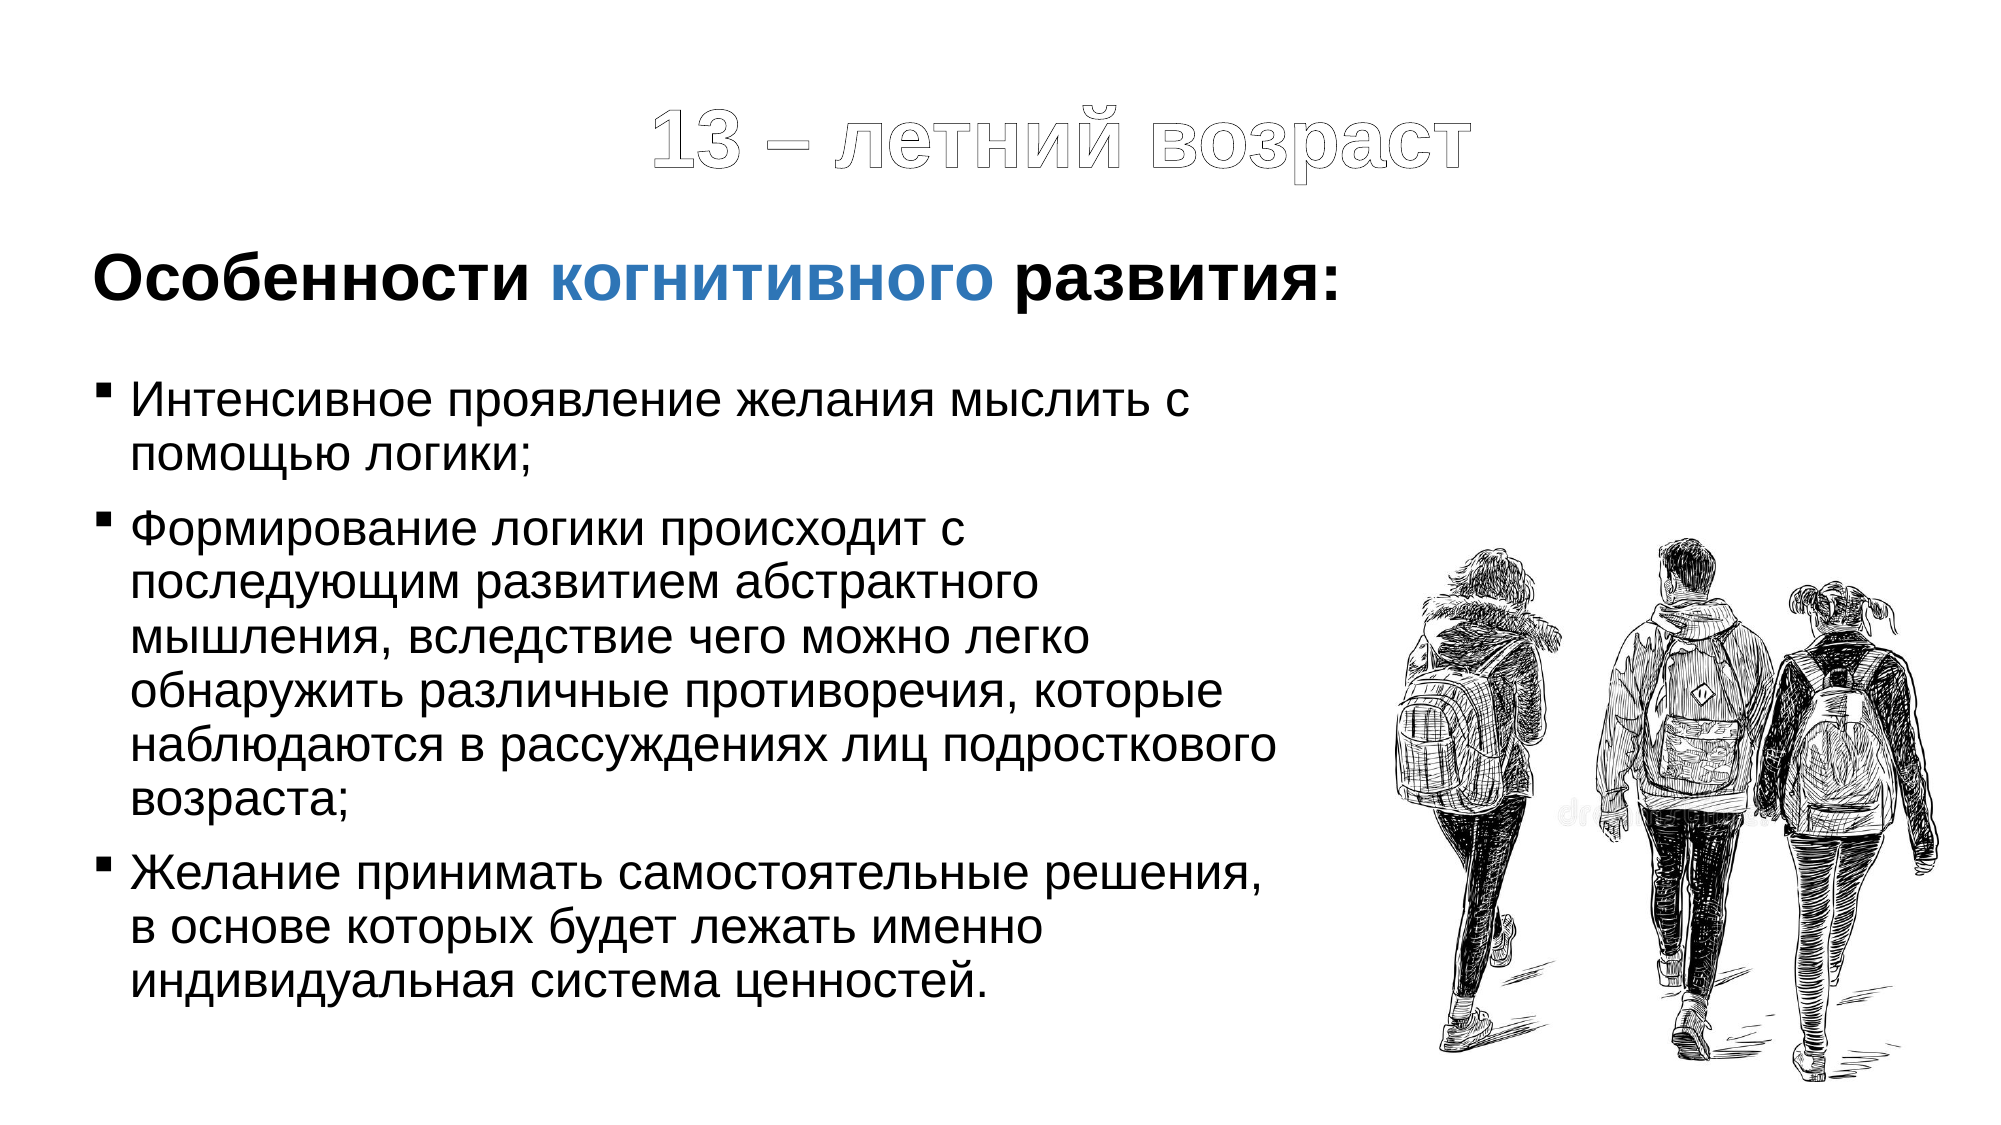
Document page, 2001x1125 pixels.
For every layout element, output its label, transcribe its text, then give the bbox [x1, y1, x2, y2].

list Интенсивное проявление желания мыслить с помощью логики; Формирование логики происходит с последующим развитием абстрактного мышления, вследствие чего можно легко обнаружить различные противоречия, которые наблюдаются в рассуждениях лиц подросткового возраста; Желание принимать самостоятельные решения, в основе которых будет лежать именно индивидуальная система ценностей. [77, 365, 1306, 1010]
text_box 13 – летний возраст [634, 76, 1489, 192]
text_box Особенности когнитивного развития: [77, 235, 1921, 322]
picture [1395, 538, 1939, 1082]
